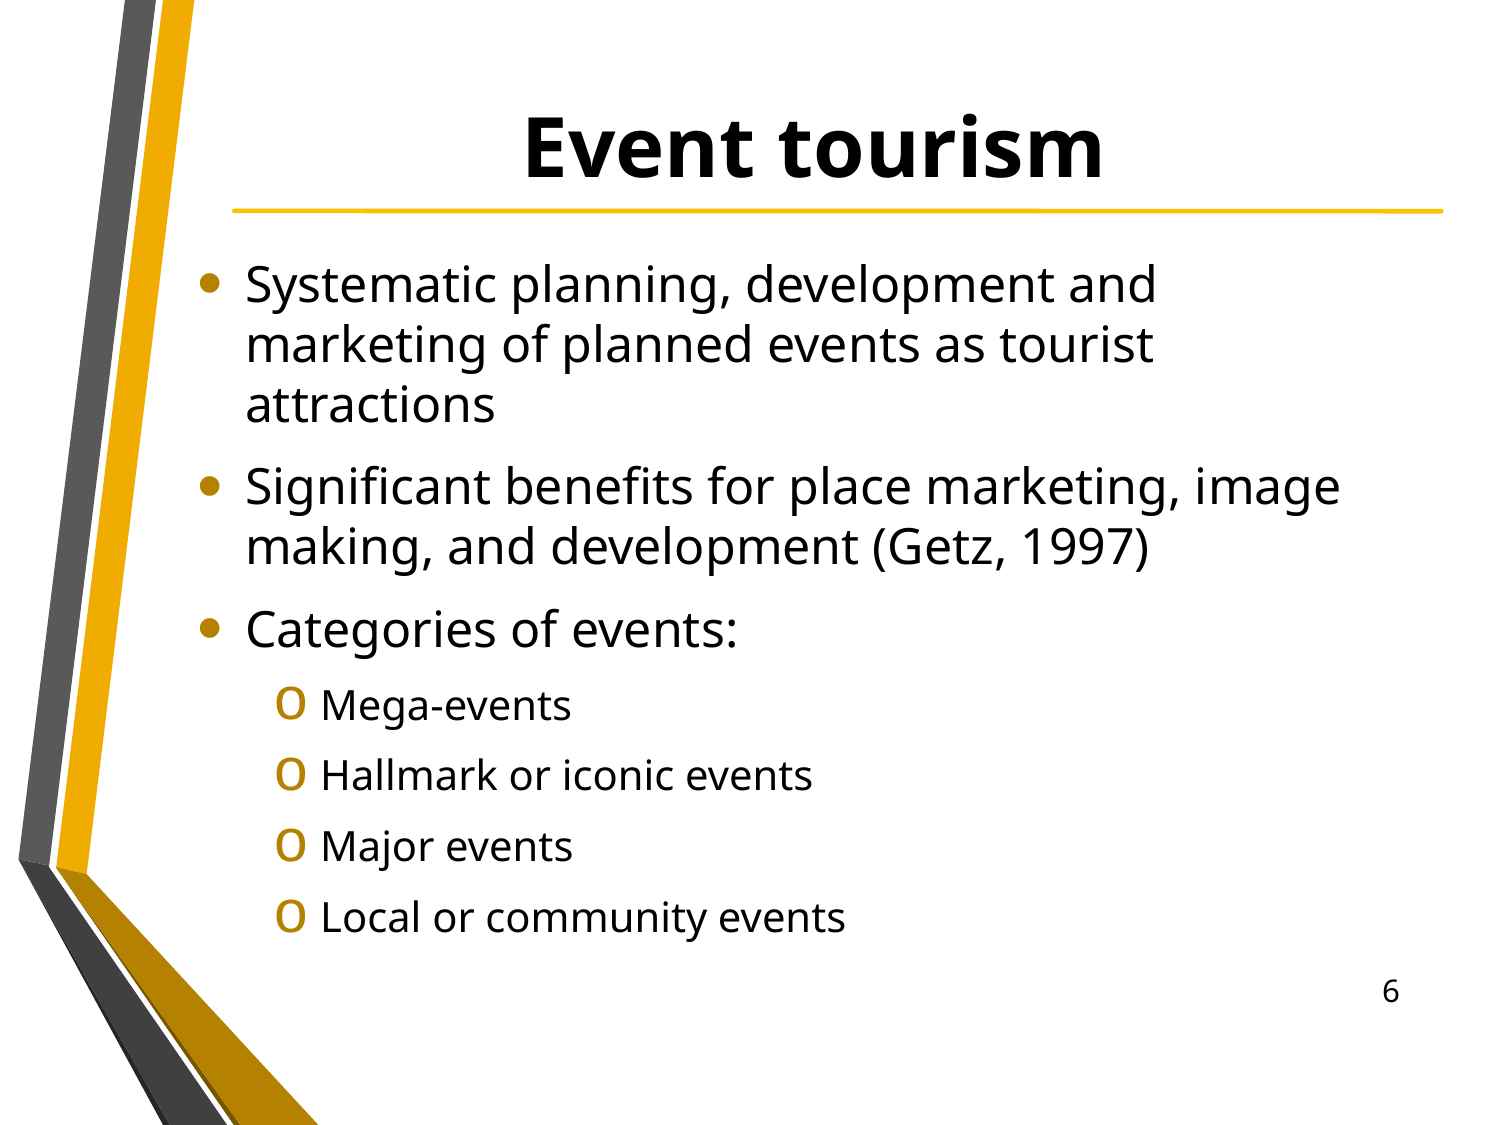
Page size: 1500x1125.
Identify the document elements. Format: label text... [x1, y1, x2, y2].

title Event tourism [208, 0, 1442, 288]
slide_number 6 [1347, 962, 1416, 1023]
list Systematic planning, development and marketing of planned events as tourist attractions Significant benefits for place marketing, image making, and development (Getz, 1997) Categories of events: Mega-events Hallmark or iconic events Major events Local or community events [183, 302, 1416, 950]
